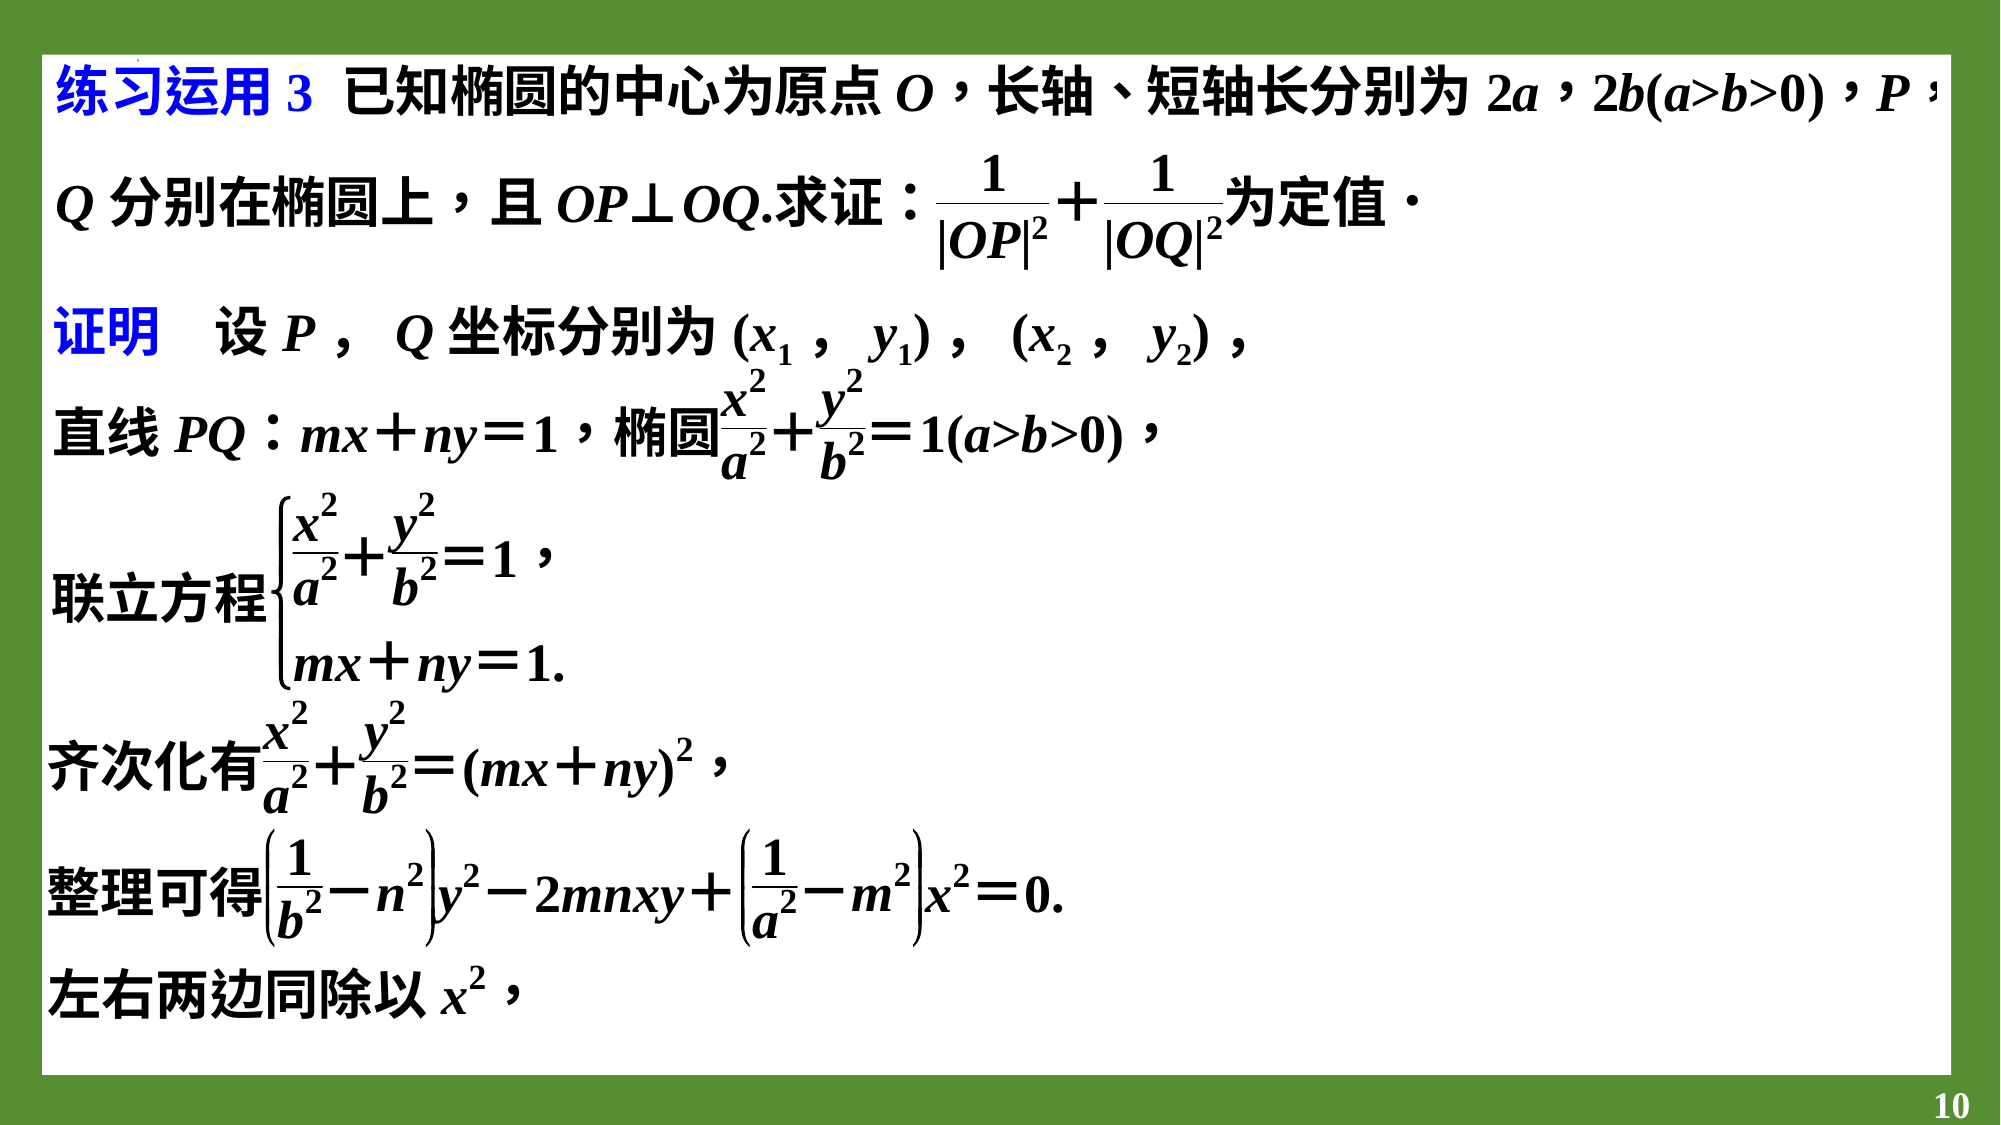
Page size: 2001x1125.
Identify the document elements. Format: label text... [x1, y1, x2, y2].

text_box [46, 946, 913, 1045]
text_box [50, 479, 917, 709]
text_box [46, 822, 1928, 953]
text_box 证明 设P，Q坐标分别为(x1，y1)，(x2，y2)， [37, 252, 1809, 379]
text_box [51, 364, 1933, 495]
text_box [45, 697, 912, 829]
text_box 10 [1918, 1074, 1999, 1125]
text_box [55, 42, 1938, 272]
